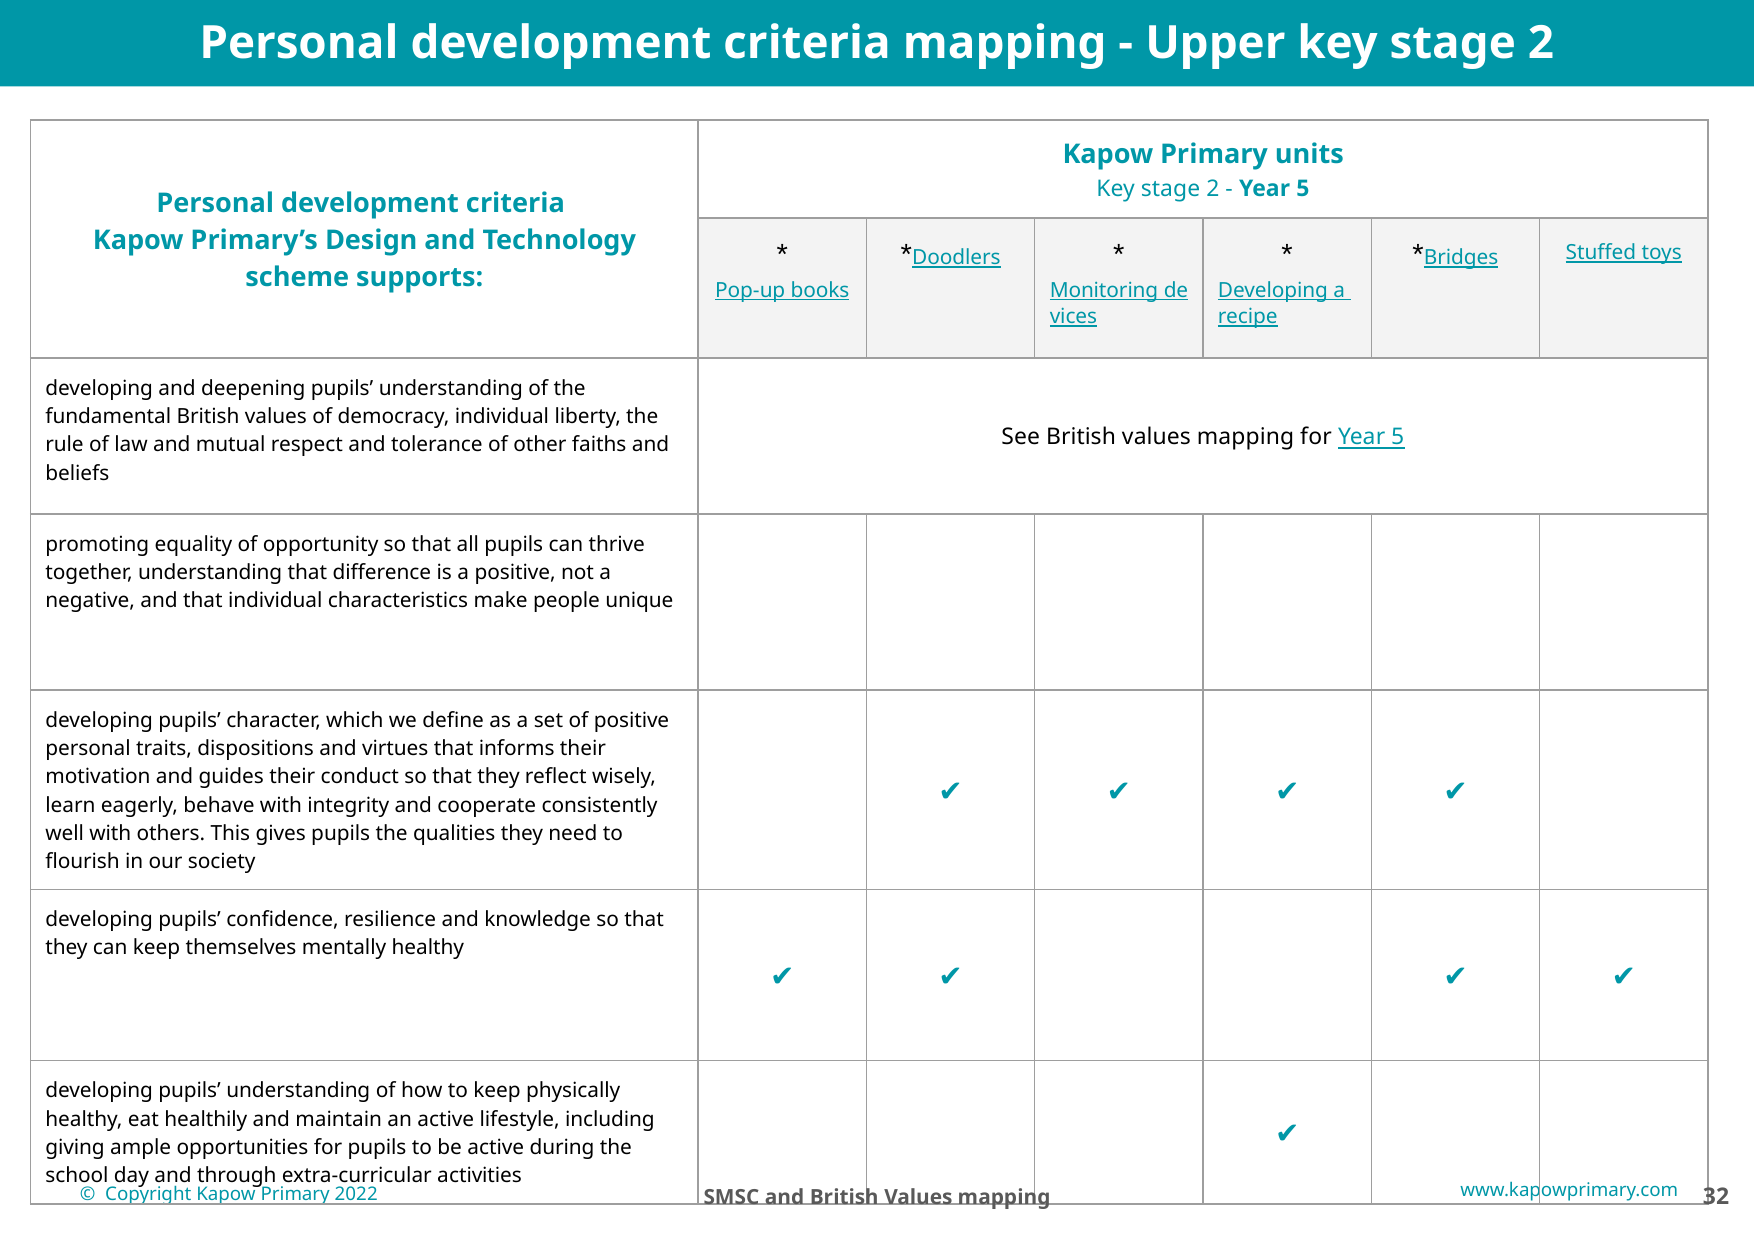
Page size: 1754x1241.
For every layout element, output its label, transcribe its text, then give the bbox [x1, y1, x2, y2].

table_cell [1204, 515, 1371, 689]
table_cell [699, 1061, 866, 1168]
table_cell *Pop-up books [699, 219, 866, 357]
table_cell developing and deepening pupils’ understanding of the fundamental British values of democracy, individual liberty, the rule of law and mutual respect and tolerance of other faiths and beliefs [31, 359, 697, 513]
table_cell [1035, 890, 1202, 1060]
slide_number ‹#› [1641, 1164, 1747, 1241]
table_cell ✔ [867, 691, 1034, 889]
table_header Personal development criteria Kapow Primary’s Design and Technology scheme supports: [31, 121, 697, 357]
subtitle SMSC and British Values mapping [578, 1168, 1176, 1214]
table_cell See British values mapping for Year 5 [699, 359, 1707, 513]
table_cell [1540, 691, 1707, 889]
table_cell *Bridges [1372, 219, 1539, 357]
table_cell ✔ [1204, 691, 1371, 889]
table_cell ✔ [1204, 1061, 1371, 1203]
table_cell promoting equality of opportunity so that all pupils can thrive together, understanding that difference is a positive, not a negative, and that individual characteristics make people unique [31, 515, 697, 689]
table_cell [1035, 1061, 1202, 1203]
table_header Kapow Primary units Key stage 2 - Year 5 [699, 121, 1707, 217]
table_cell [1372, 1061, 1539, 1203]
table_cell [867, 515, 1034, 689]
table_cell [1035, 515, 1202, 689]
table_cell developing pupils’ confidence, resilience and knowledge so that they can keep themselves mentally healthy [31, 890, 697, 1060]
table_cell developing pupils’ understanding of how to keep physically healthy, eat healthily and maintain an active lifestyle, including giving ample opportunities for pupils to be active during the school day and through extra-curricular activities [31, 1061, 697, 1203]
table_cell [867, 1061, 1034, 1168]
table_cell [1372, 515, 1539, 689]
table_cell [1204, 890, 1371, 1060]
table_cell developing pupils’ character, which we define as a set of positive personal traits, dispositions and virtues that informs their motivation and guides their conduct so that they reflect wisely, learn eagerly, behave with integrity and cooperate consistently well with others. This gives pupils the qualities they need to flourish in our society [31, 691, 697, 889]
table_cell ✔ [867, 890, 1034, 1060]
table_cell [1540, 1061, 1707, 1203]
table_cell [699, 691, 866, 889]
table_cell Stuffed toys [1540, 219, 1707, 357]
table_cell ✔ [1035, 691, 1202, 889]
table_cell [1540, 515, 1707, 689]
table_cell ✔ [1372, 691, 1539, 889]
table_cell *Monitoring devices [1035, 219, 1202, 357]
table_cell ✔ [1372, 890, 1539, 1060]
table_cell ✔ [699, 890, 866, 1060]
table_cell *Developing a recipe [1204, 219, 1371, 357]
table_cell *Doodlers [867, 219, 1034, 357]
table_cell [699, 515, 866, 689]
subtitle Personal development criteria mapping - Upper key stage 2 [0, 0, 1754, 87]
table_cell ✔ [1540, 890, 1707, 1060]
